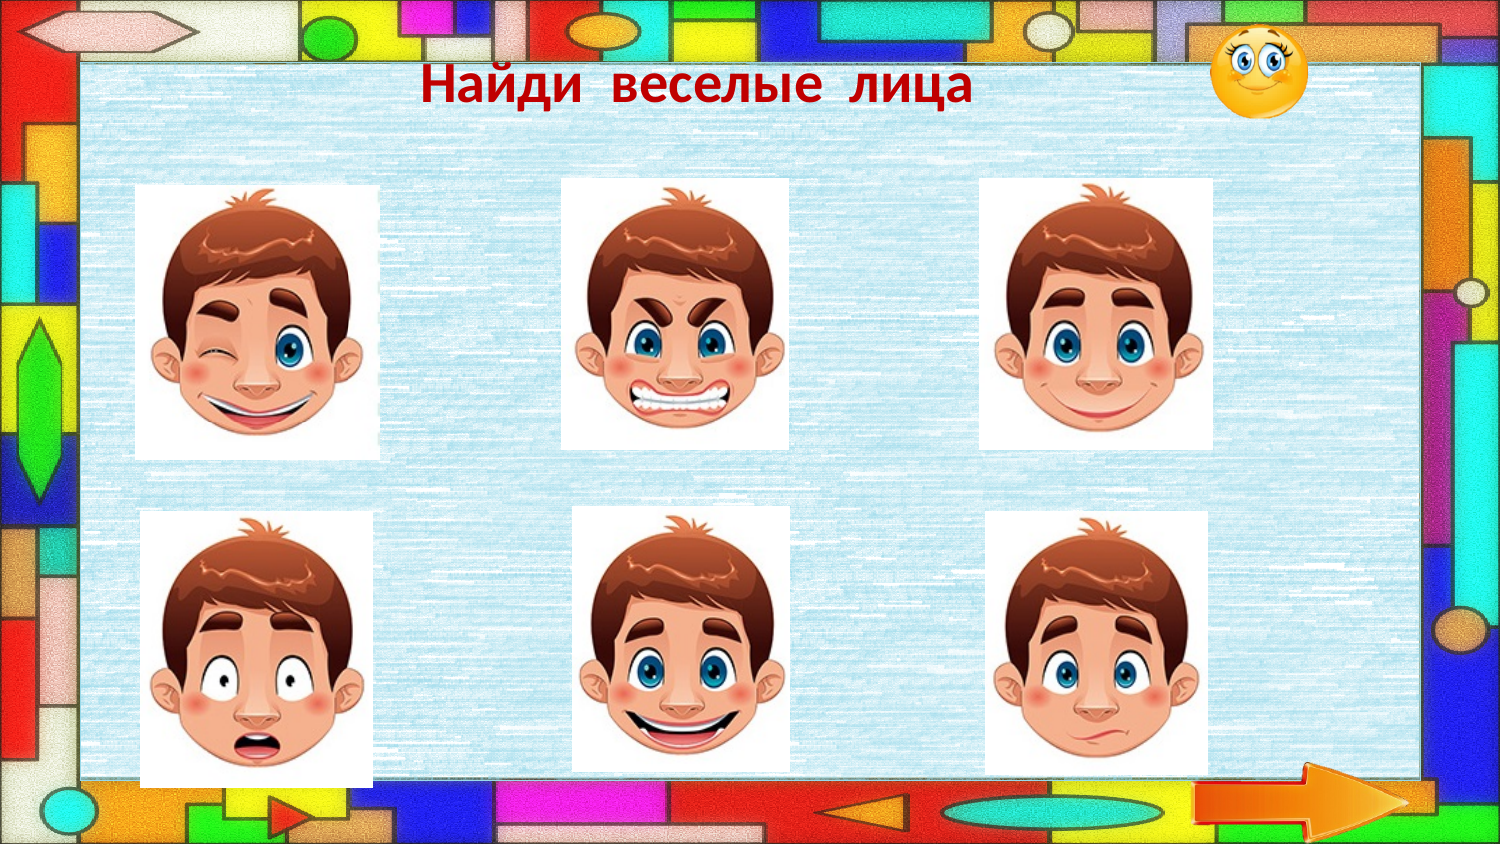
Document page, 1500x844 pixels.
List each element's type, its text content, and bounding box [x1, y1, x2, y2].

picture [0, 0, 1500, 844]
title Найди веселые лица [379, 20, 1016, 139]
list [1210, 24, 1308, 119]
